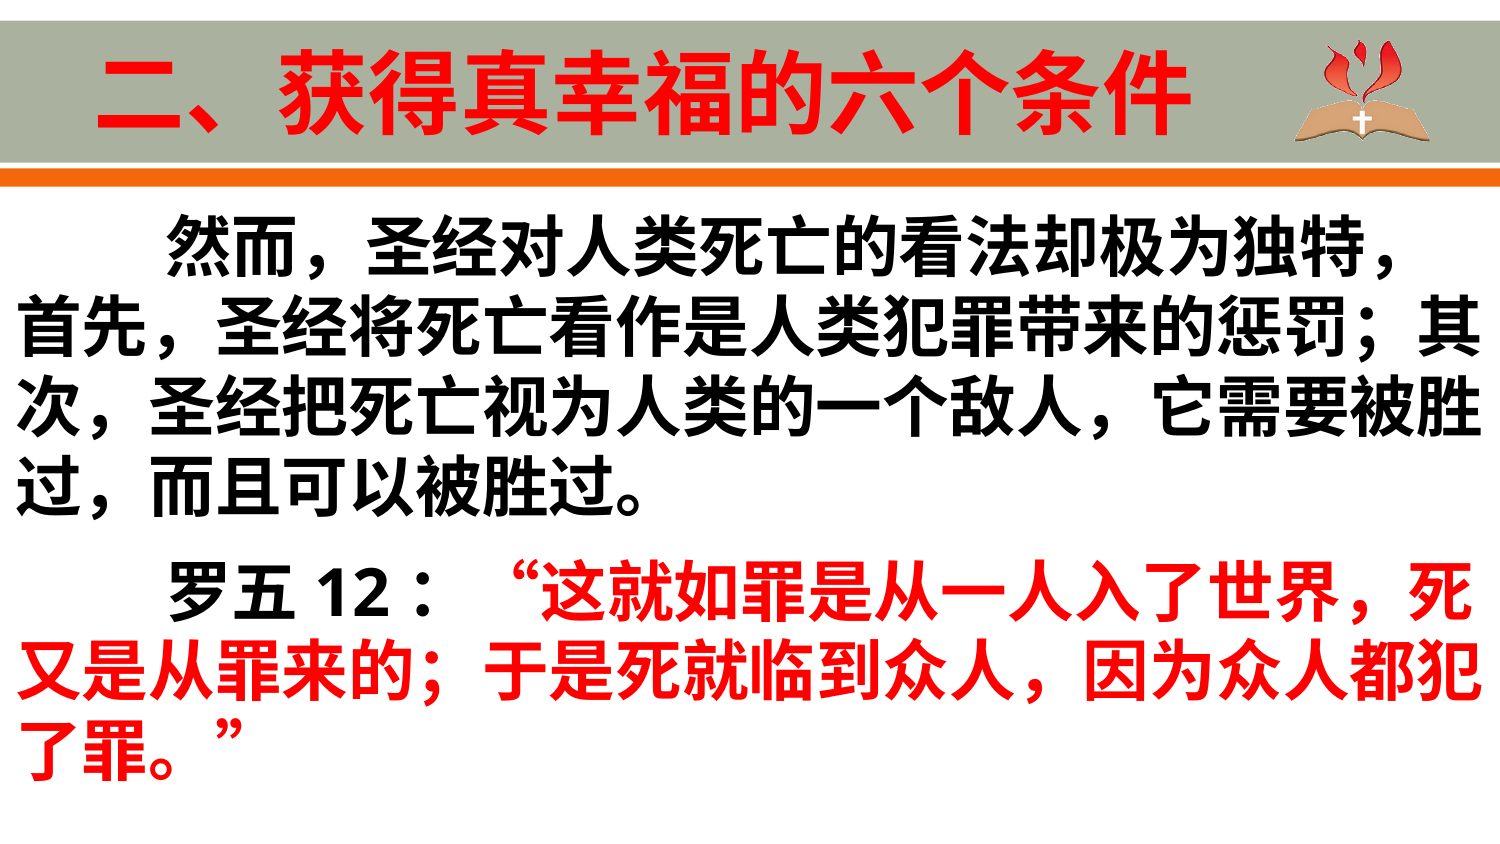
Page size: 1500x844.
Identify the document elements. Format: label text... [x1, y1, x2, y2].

title 二、获得真幸福的六个条件 [0, 22, 1288, 160]
list 然而，圣经对人类死亡的看法却极为独特，首先，圣经将死亡看作是人类犯罪带来的惩罚；其次，圣经把死亡视为人类的一个敌人，它需要被胜过，而且可以被胜过。 罗五12：“这就如罪是从一人入了世界，死又是从罪来的；于是死就临到众人，因为众人都犯了罪。” [0, 196, 1500, 844]
picture [1289, 35, 1434, 144]
